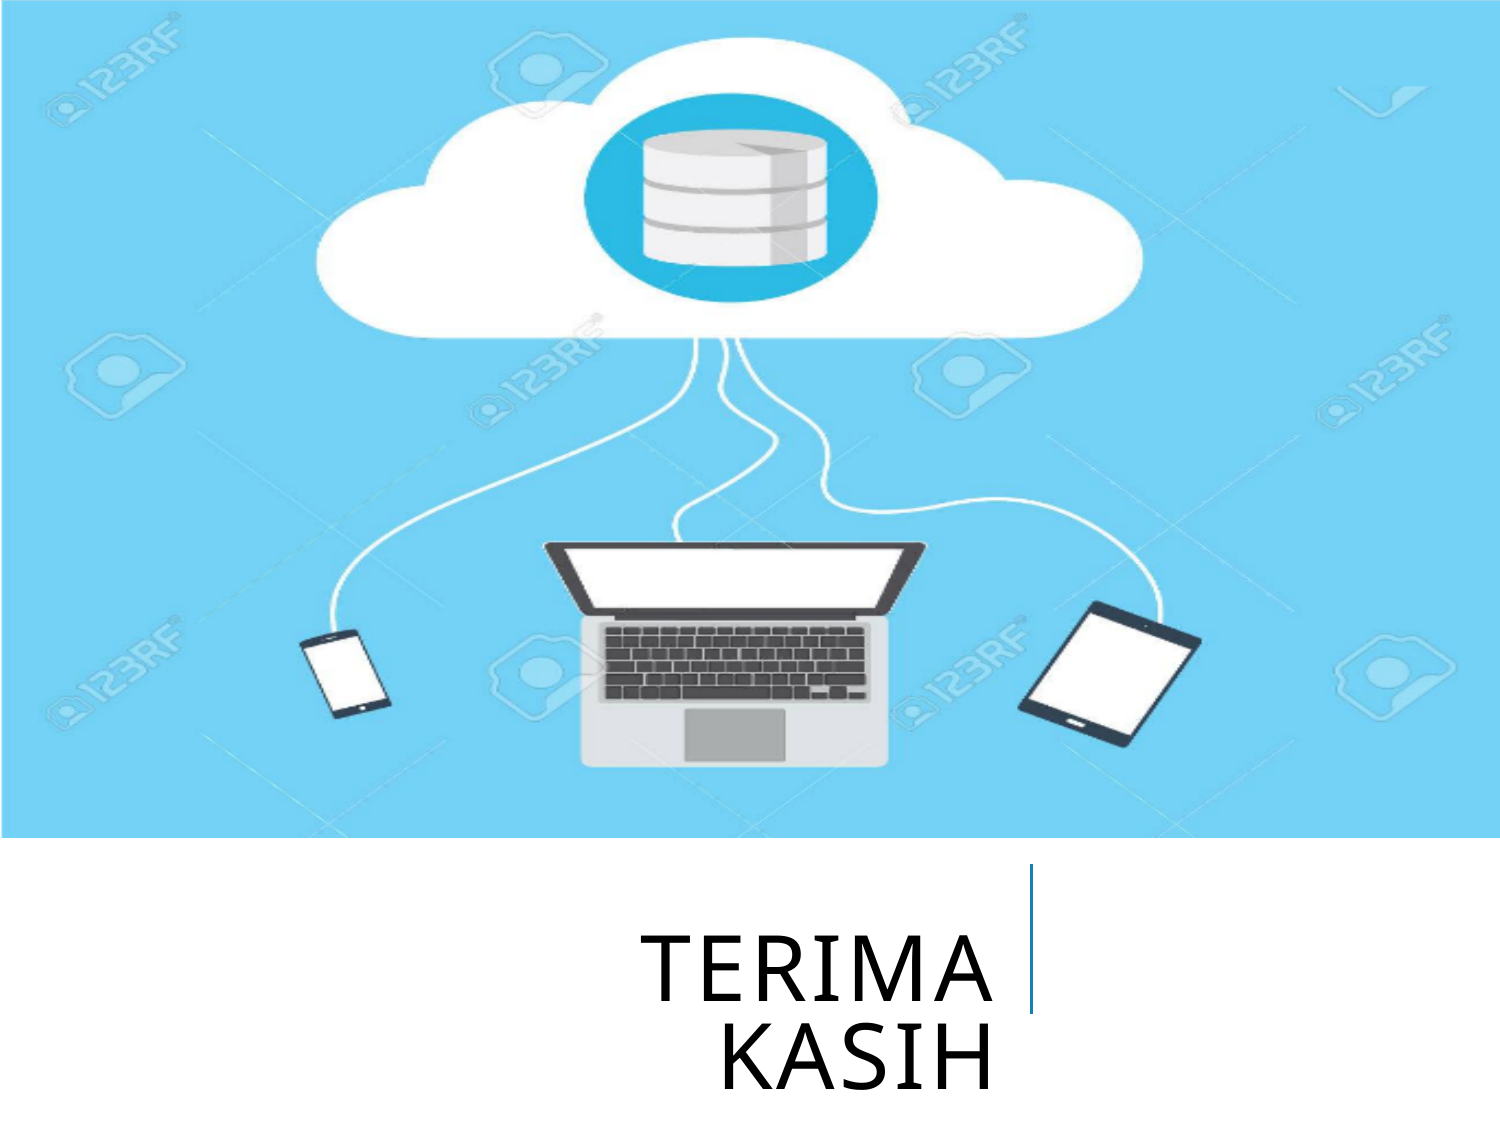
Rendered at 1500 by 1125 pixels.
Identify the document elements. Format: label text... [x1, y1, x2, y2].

picture [0, 0, 1500, 838]
title Terima Kasih [549, 950, 1013, 1088]
